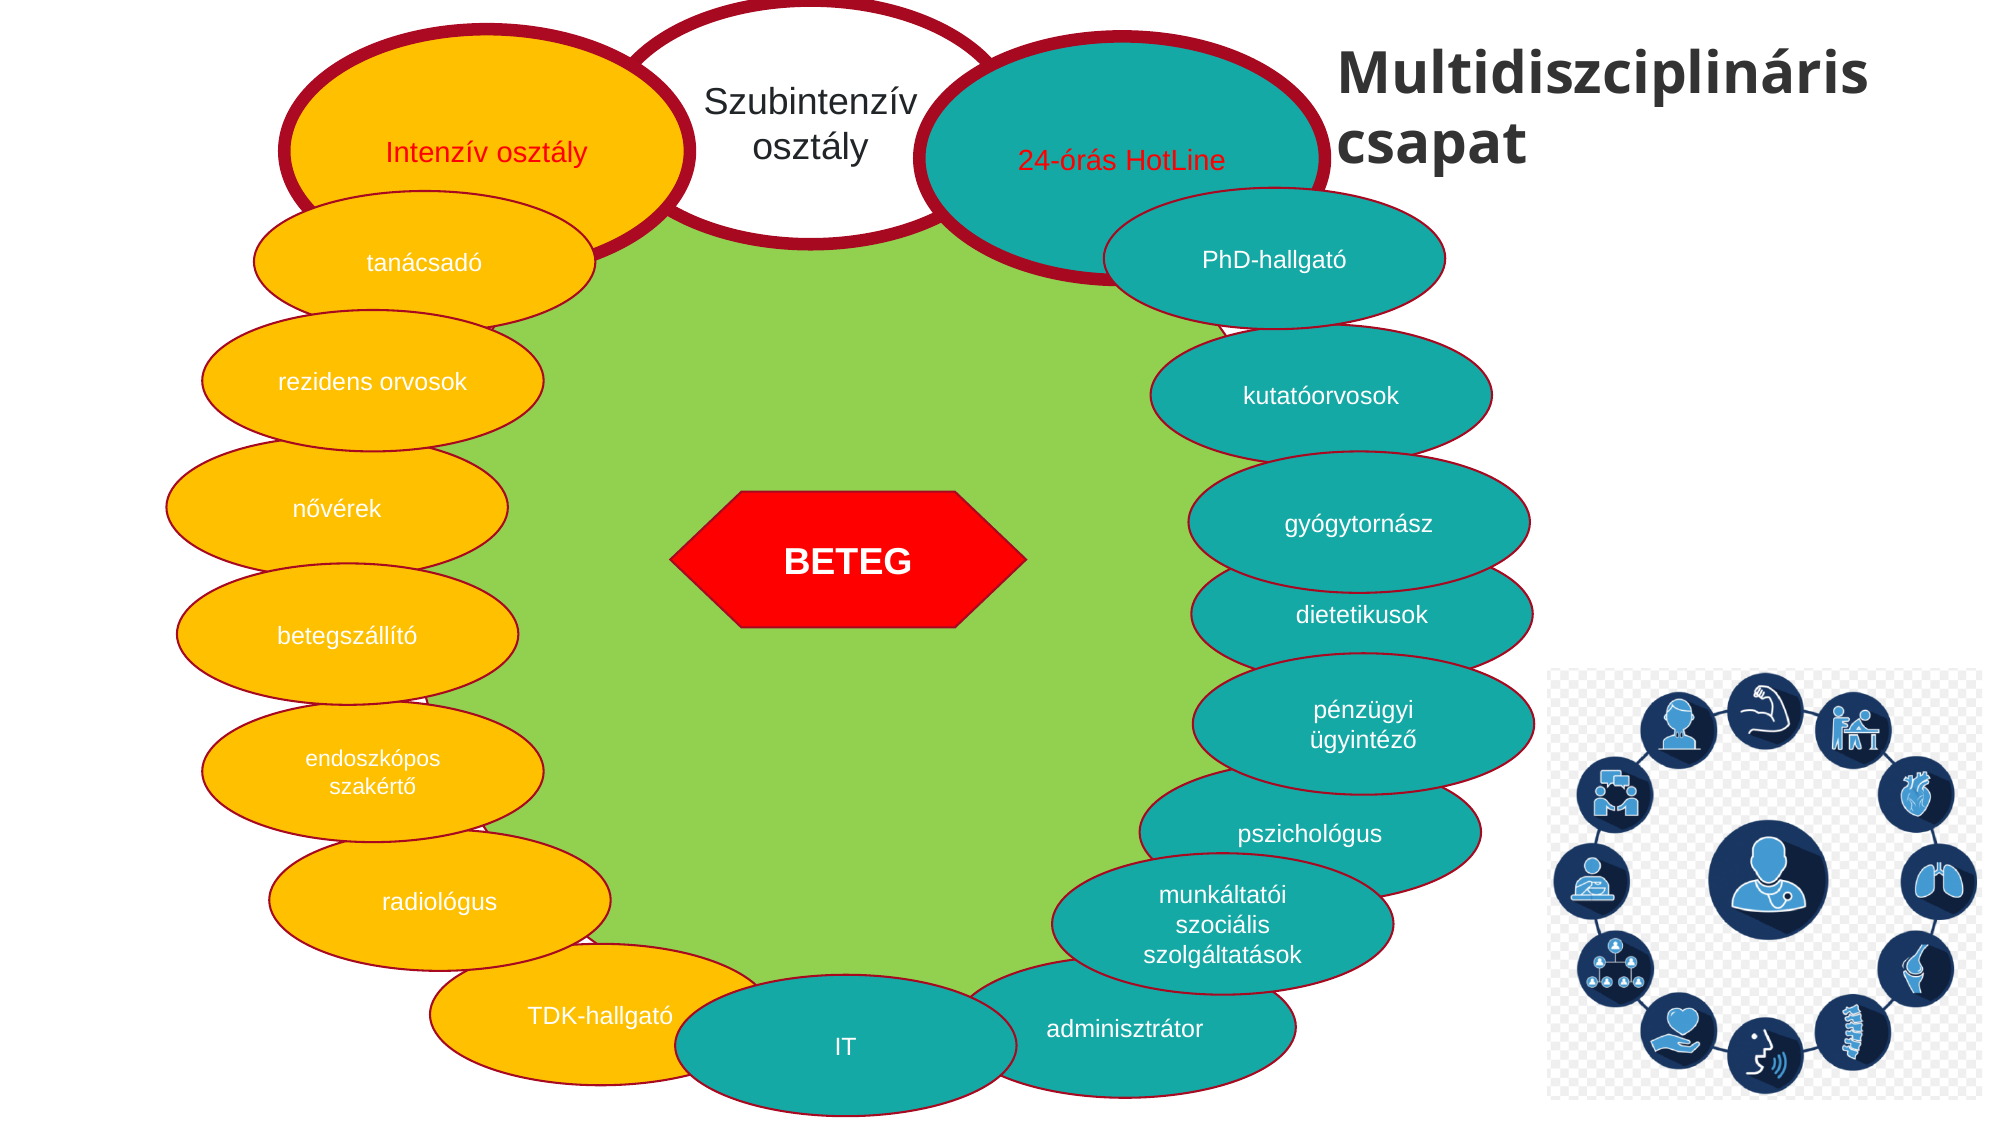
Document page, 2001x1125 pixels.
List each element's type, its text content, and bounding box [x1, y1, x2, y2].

text_box radiológus [269, 830, 611, 971]
text_box rezidens orvosok [202, 309, 544, 452]
text_box tanácsadó [253, 190, 596, 328]
text_box Szubintenzív osztály [631, 0, 990, 245]
text_box endoszkópos szakértő [202, 701, 544, 843]
text_box nővérek [166, 440, 508, 572]
text_box adminisztrátor [971, 959, 1296, 1098]
text_box munkáltatói szociális szolgáltatások [1052, 853, 1394, 995]
text_box [420, 209, 1265, 996]
text_box TDK-hallgató [429, 943, 756, 1086]
text_box betegszállító [176, 563, 519, 705]
text_box IT [675, 974, 1017, 1117]
picture [1546, 668, 1983, 1100]
text_box Multidiszciplináris csapat [1321, 27, 1986, 253]
text_box 24-órás HotLine [919, 36, 1321, 280]
text_box kutatóorvosok [1150, 324, 1493, 462]
text_box Intenzív osztály [284, 29, 690, 255]
text_box gyógytornász [1188, 451, 1530, 593]
text_box PhD-hallgató [1103, 187, 1446, 330]
text_box dietetikusok [1191, 568, 1533, 669]
text_box pénzügyi ügyintéző [1192, 653, 1535, 795]
text_box BETEG [670, 491, 1027, 628]
text_box pszichológus [1139, 769, 1482, 897]
